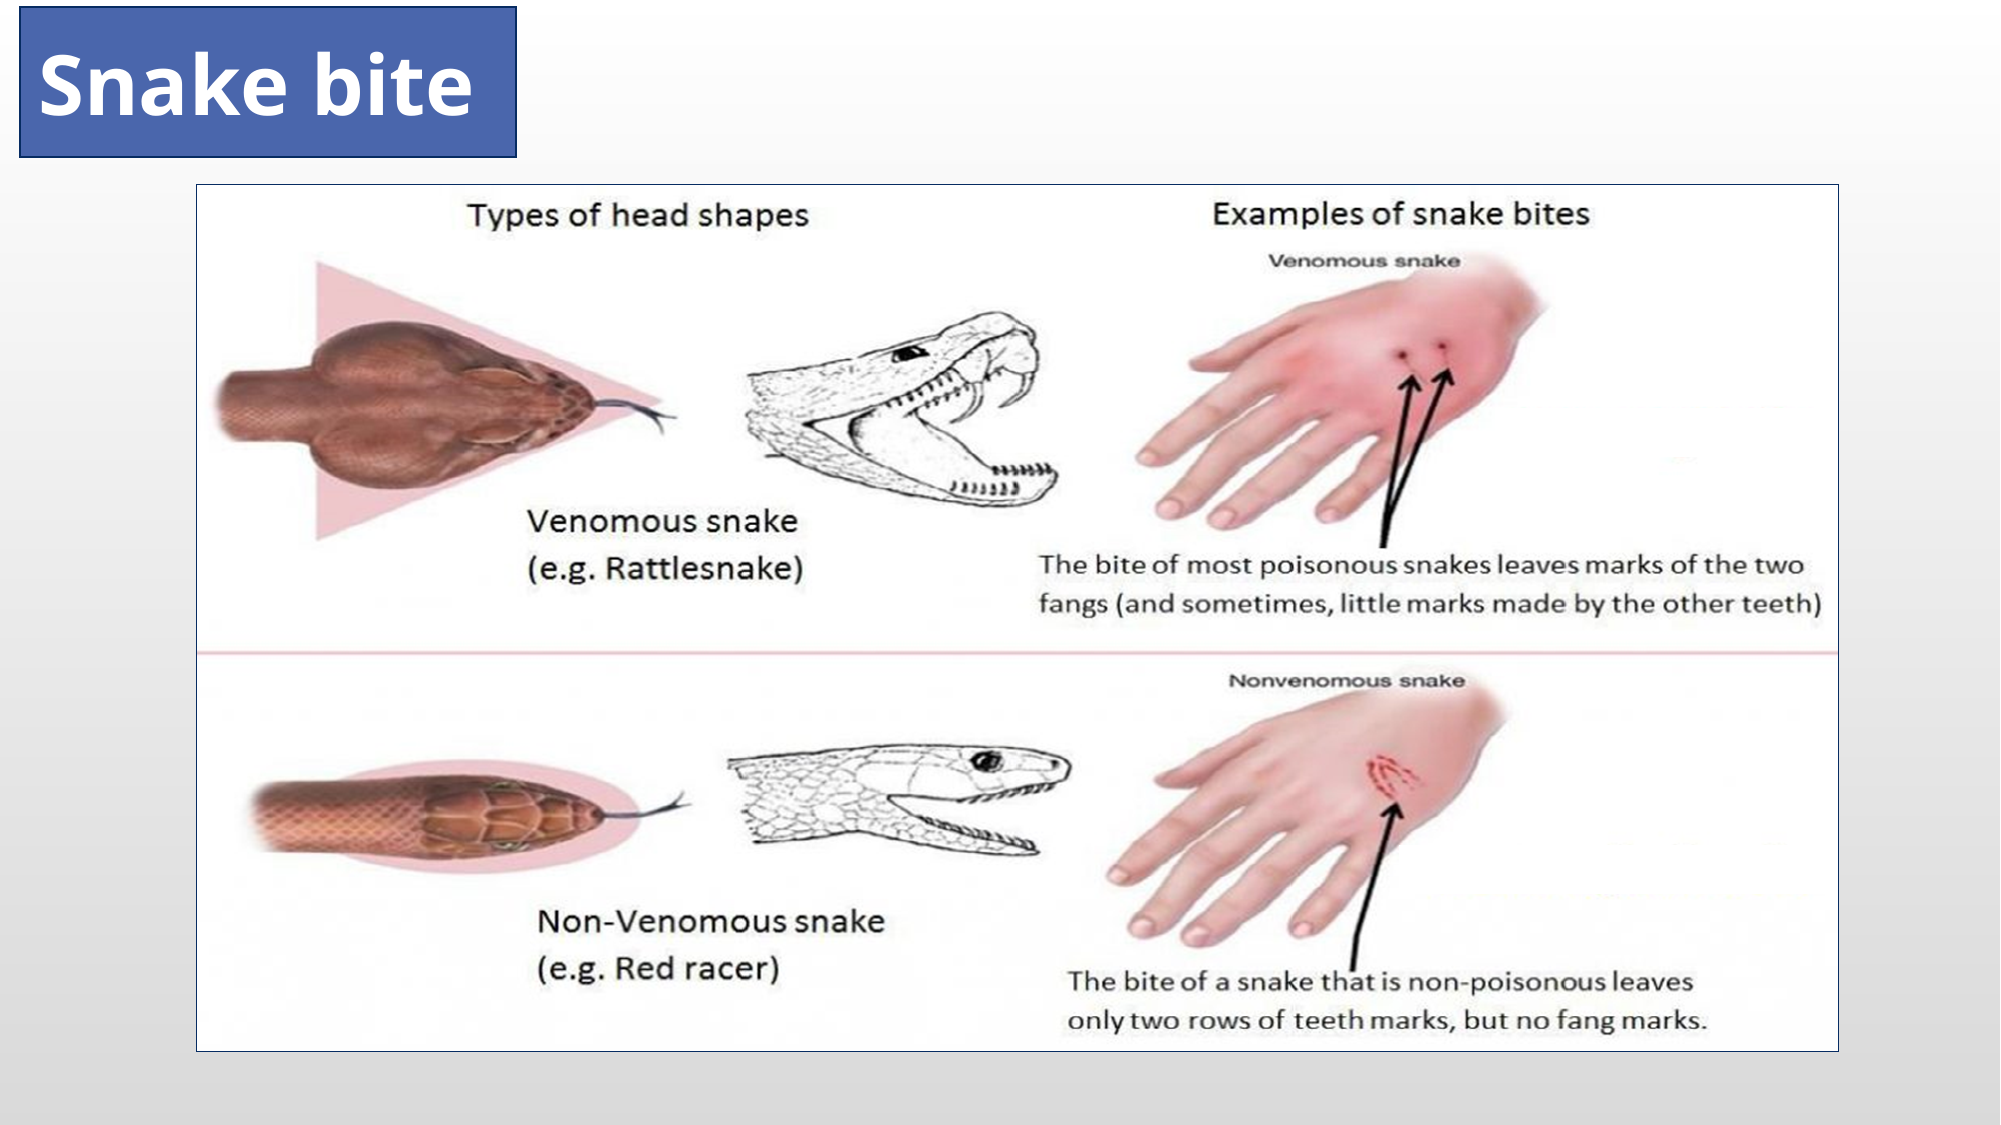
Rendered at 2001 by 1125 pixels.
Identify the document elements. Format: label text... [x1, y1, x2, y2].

text_box Snake bite [19, 6, 517, 158]
picture [196, 184, 1839, 1052]
